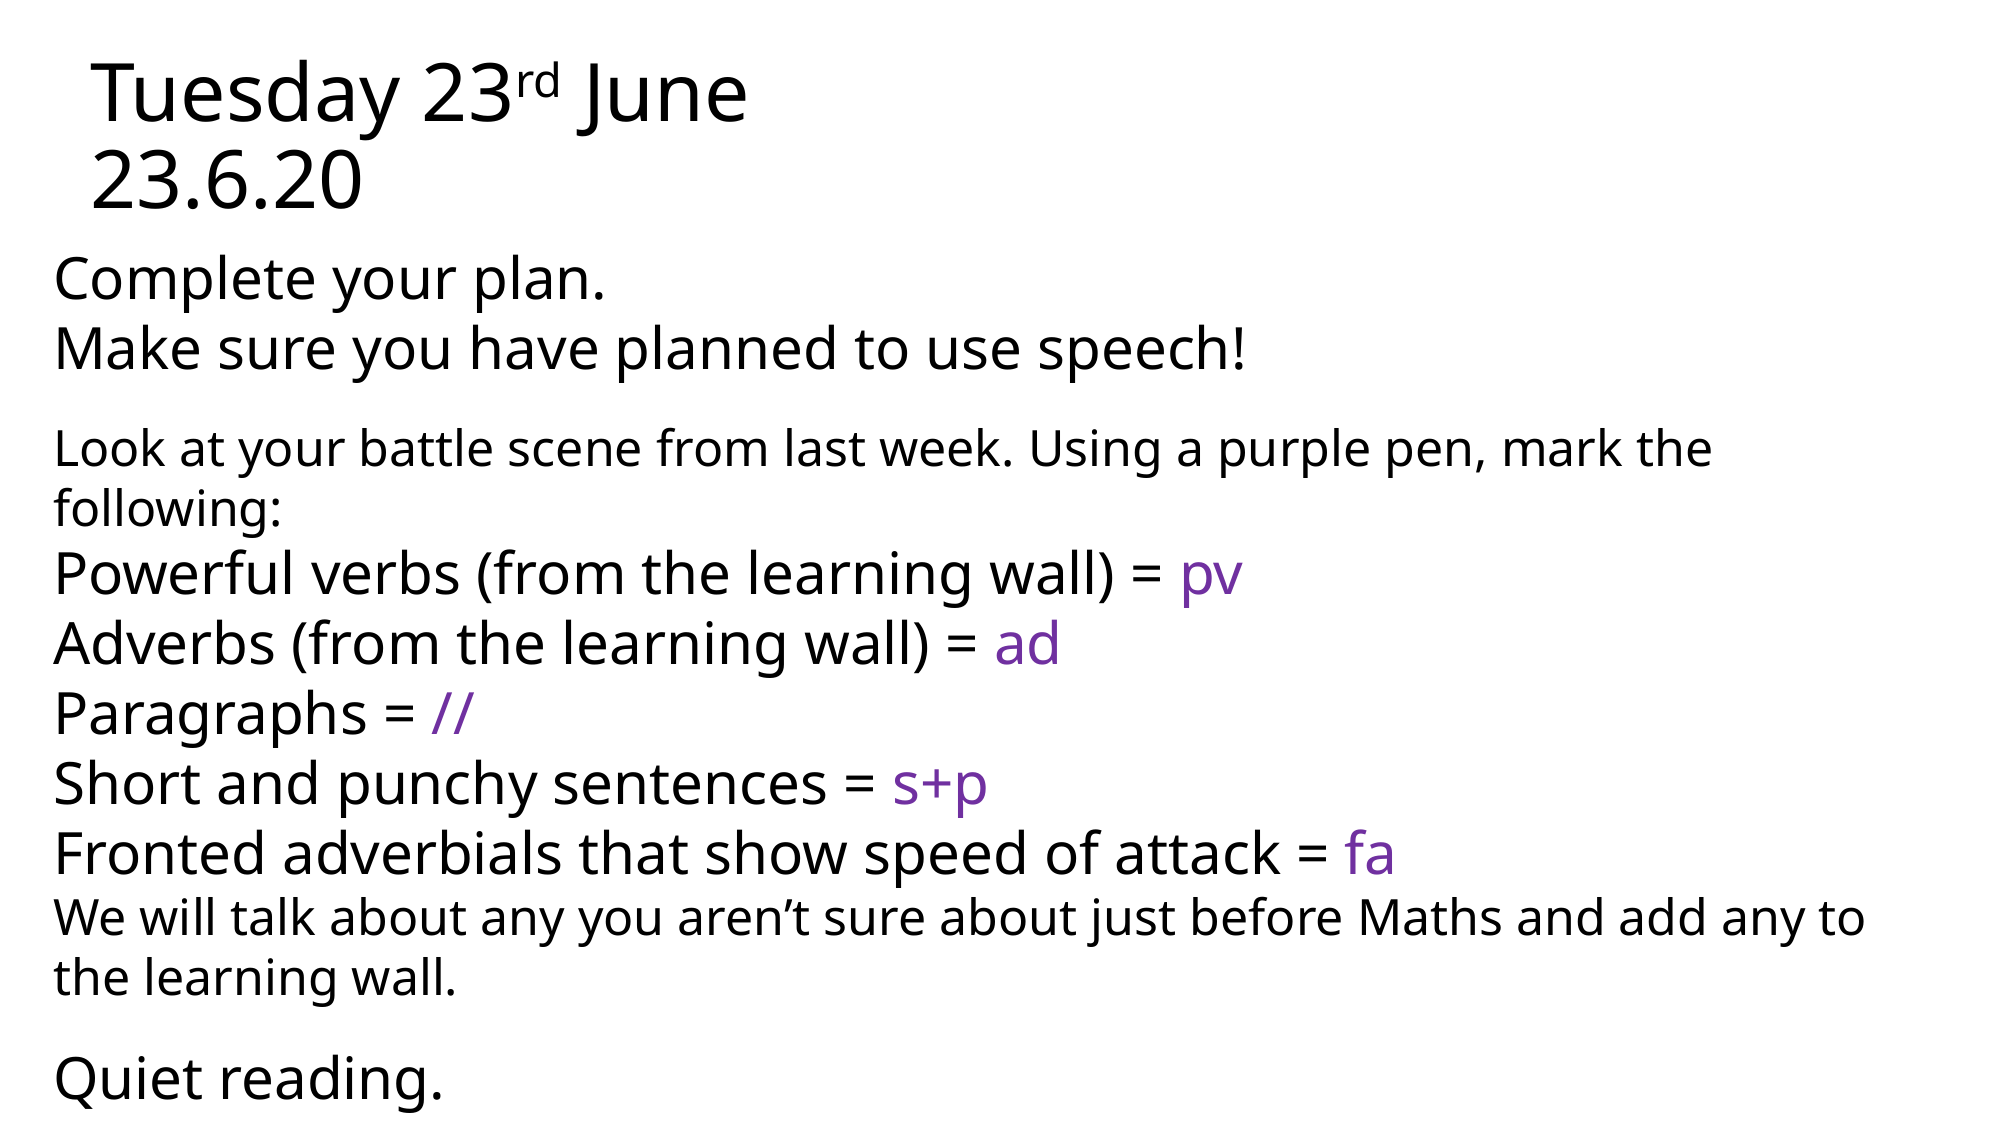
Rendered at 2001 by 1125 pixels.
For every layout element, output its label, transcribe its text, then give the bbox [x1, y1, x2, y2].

text_box Tuesday 23rd June 23.6.20 [75, 44, 1943, 233]
text_box Complete your plan. Make sure you have planned to use speech! Look at your battle scene from last week. Using a purple pen, mark the following: Powerful verbs (from the learning wall) = pv Adverbs (from the learning wall) = ad Paragraphs = // Short and punchy sentences = s+p Fronted adverbials that show speed of attack = fa We will talk about any you aren’t sure about just before Maths and add any to the learning wall. Quiet reading. [38, 233, 1968, 1119]
